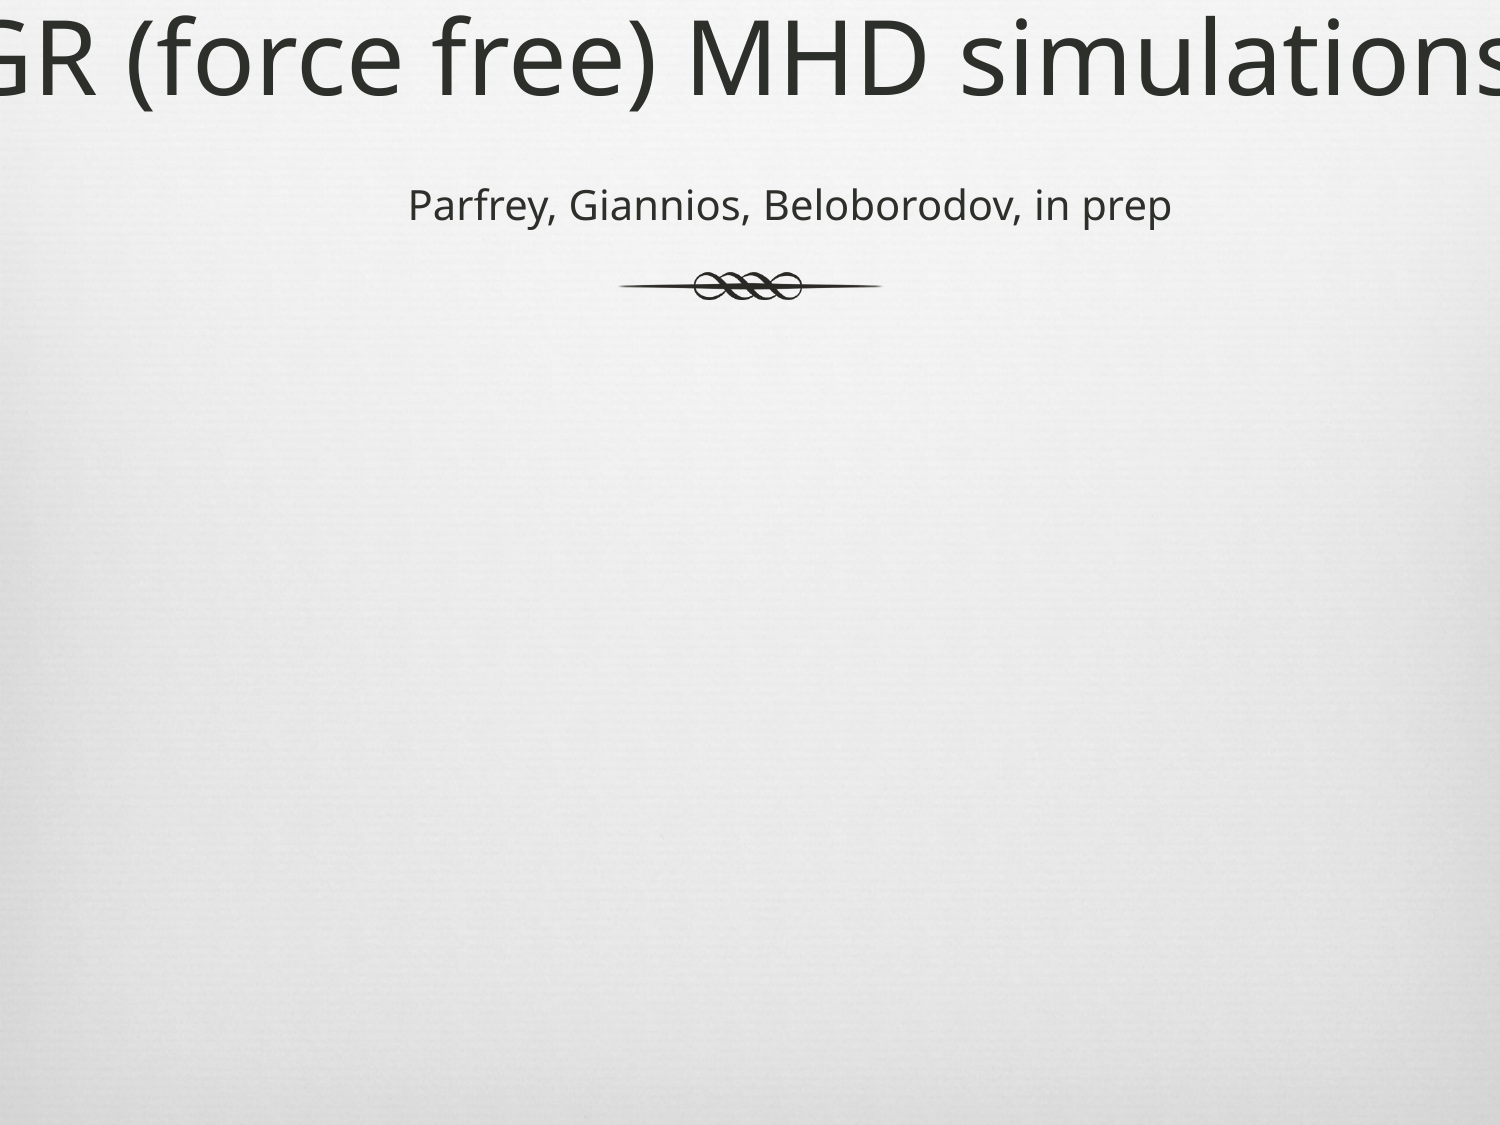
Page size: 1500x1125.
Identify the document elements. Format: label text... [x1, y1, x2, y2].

picture [615, 272, 885, 300]
title GR (force free) MHD simulations Parfrey, Giannios, Beloborodov, in prep [0, 4, 1500, 230]
